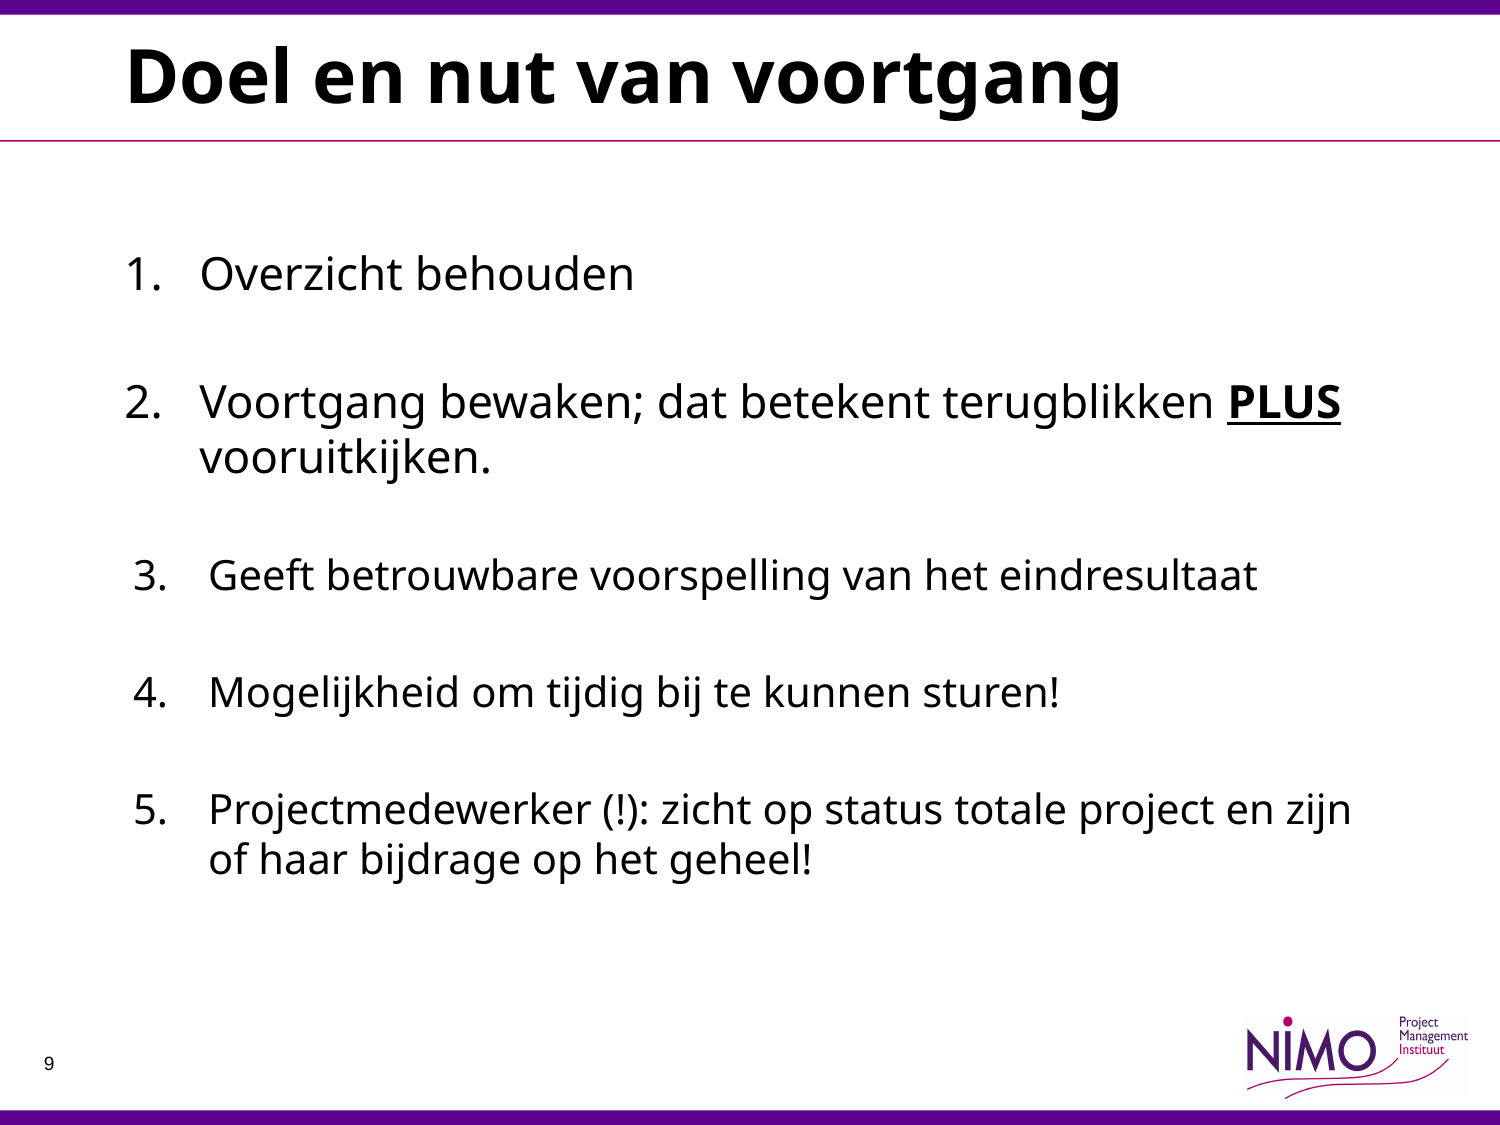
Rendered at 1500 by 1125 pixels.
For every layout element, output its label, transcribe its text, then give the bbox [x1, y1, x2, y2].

list Overzicht behouden Voortgang bewaken; dat betekent terugblikken PLUS vooruitkijken. Geeft betrouwbare voorspelling van het eindresultaat Mogelijkheid om tijdig bij te kunnen sturen! Projectmedewerker (!): zicht op status totale project en zijn of haar bijdrage op het geheel! [109, 236, 1398, 935]
picture [1243, 1014, 1468, 1099]
title Doel en nut van voortgang [109, 10, 1500, 137]
